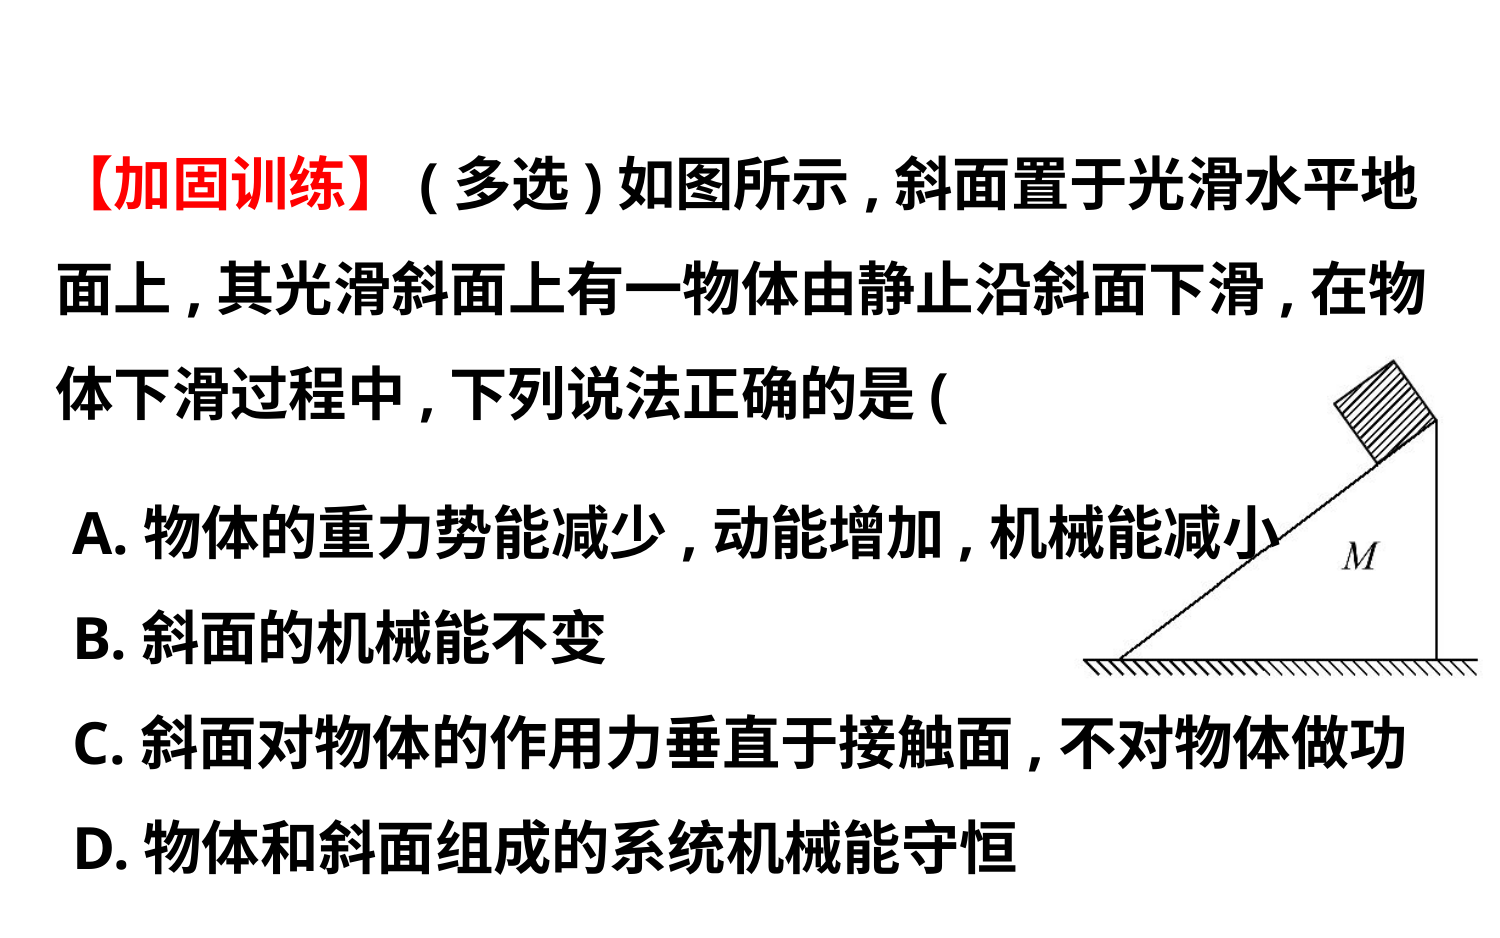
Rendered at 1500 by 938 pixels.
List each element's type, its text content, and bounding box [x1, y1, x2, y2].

picture [1025, 346, 1500, 704]
text_box A.物体的重力势能减少,动能增加,机械能减小 B.斜面的机械能不变 C.斜面对物体的作用力垂直于接触面,不对物体做功 D.物体和斜面组成的系统机械能守恒 [57, 453, 1472, 889]
text_box 【加固训练】(多选)如图所示,斜面置于光滑水平地面上,其光滑斜面上有一物体由静止沿斜面下滑,在物体下滑过程中,下列说法正确的是( ) [41, 105, 1456, 435]
